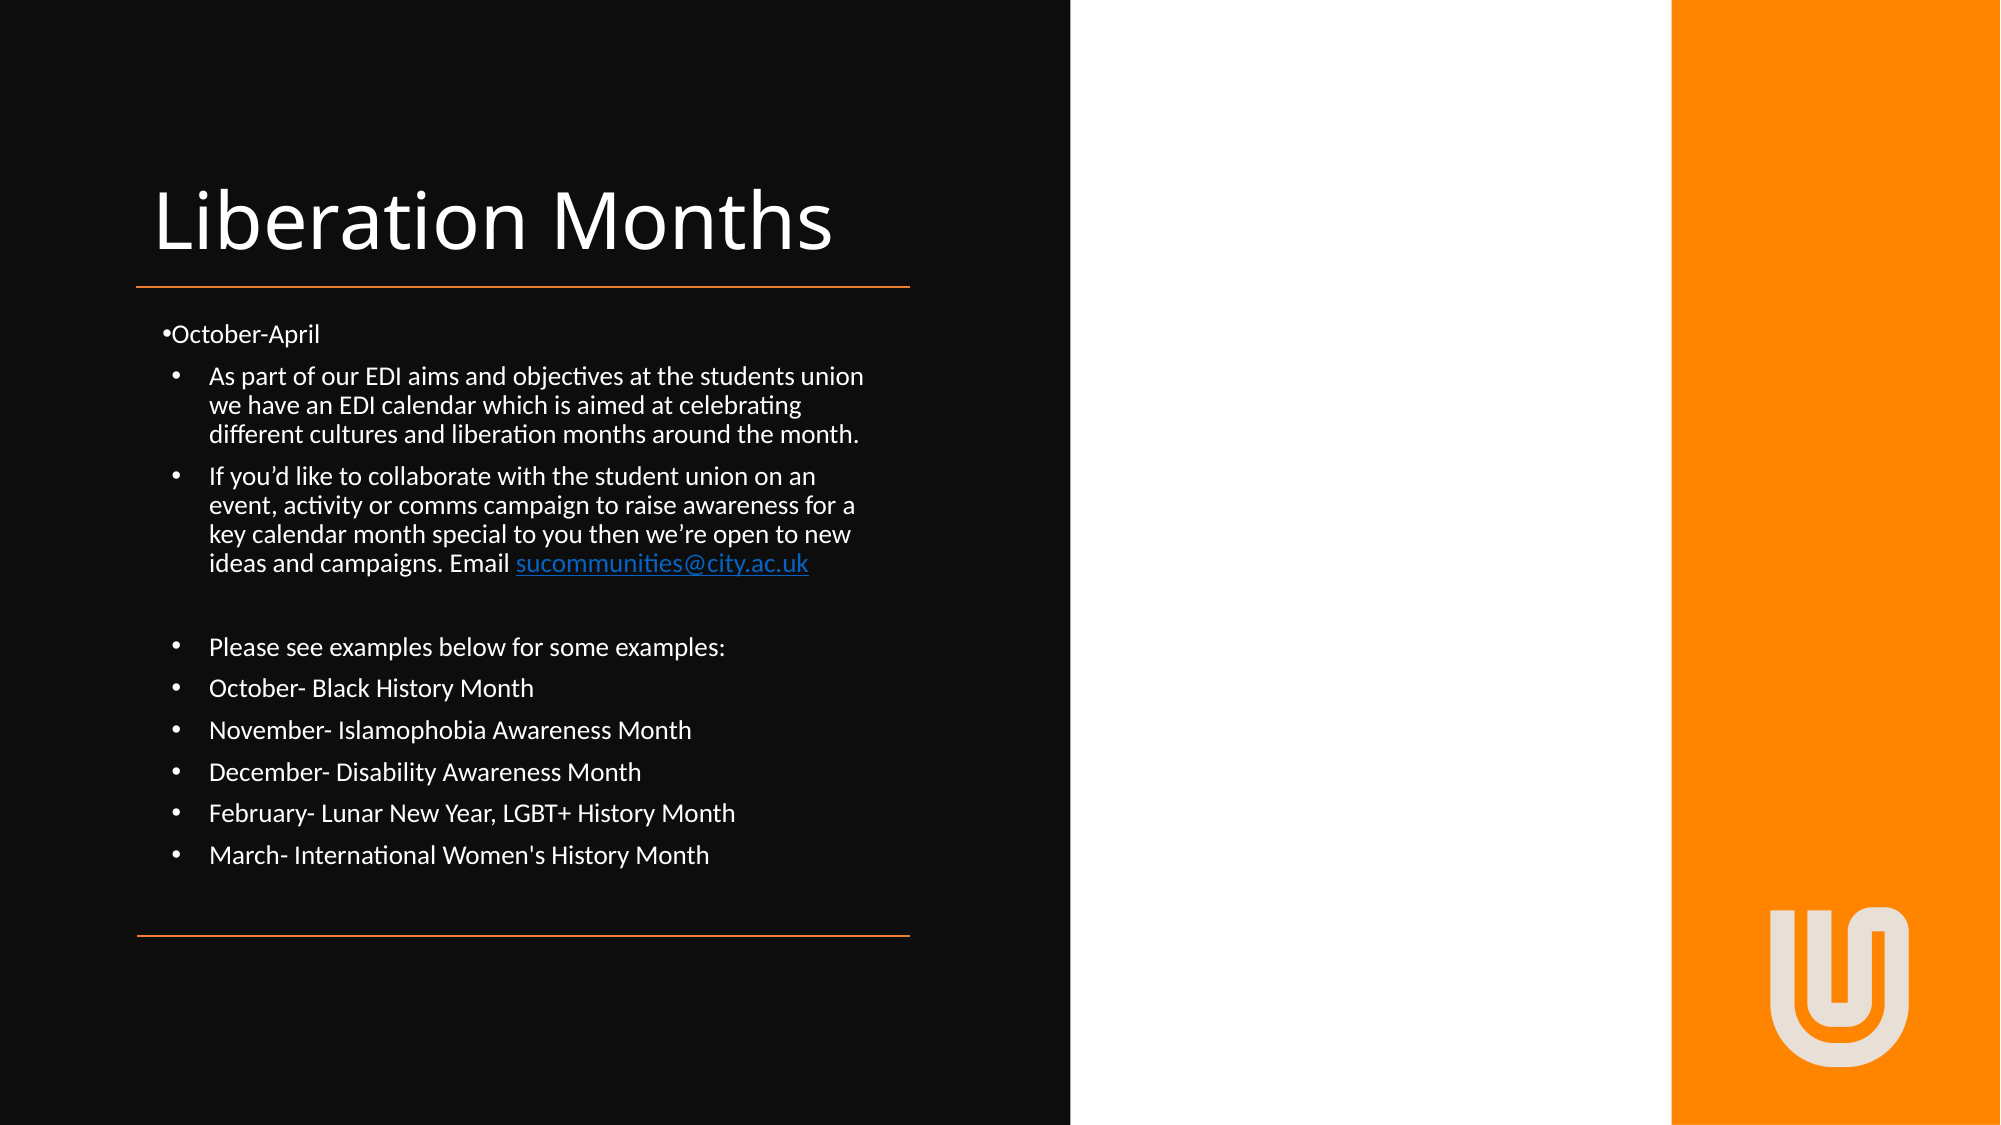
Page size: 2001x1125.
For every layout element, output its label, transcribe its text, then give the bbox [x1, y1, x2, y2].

picture [1070, 0, 2000, 1125]
text_box [0, 0, 1070, 1125]
text_box October-April As part of our EDI aims and objectives at the students union we have an EDI calendar which is aimed at celebrating different cultures and liberation months around the month. If you’d like to collaborate with the student union on an event, activity or comms campaign to raise awareness for a key calendar month special to you then we’re open to new ideas and campaigns. Email sucommunities@city.ac.uk Please see examples below for some examples: October- Black History Month November- Islamophobia Awareness Month December- Disability Awareness Month February- Lunar New Year, LGBT+ History Month March- International Women's History Month [147, 313, 900, 912]
text_box Liberation Months [137, 73, 910, 275]
